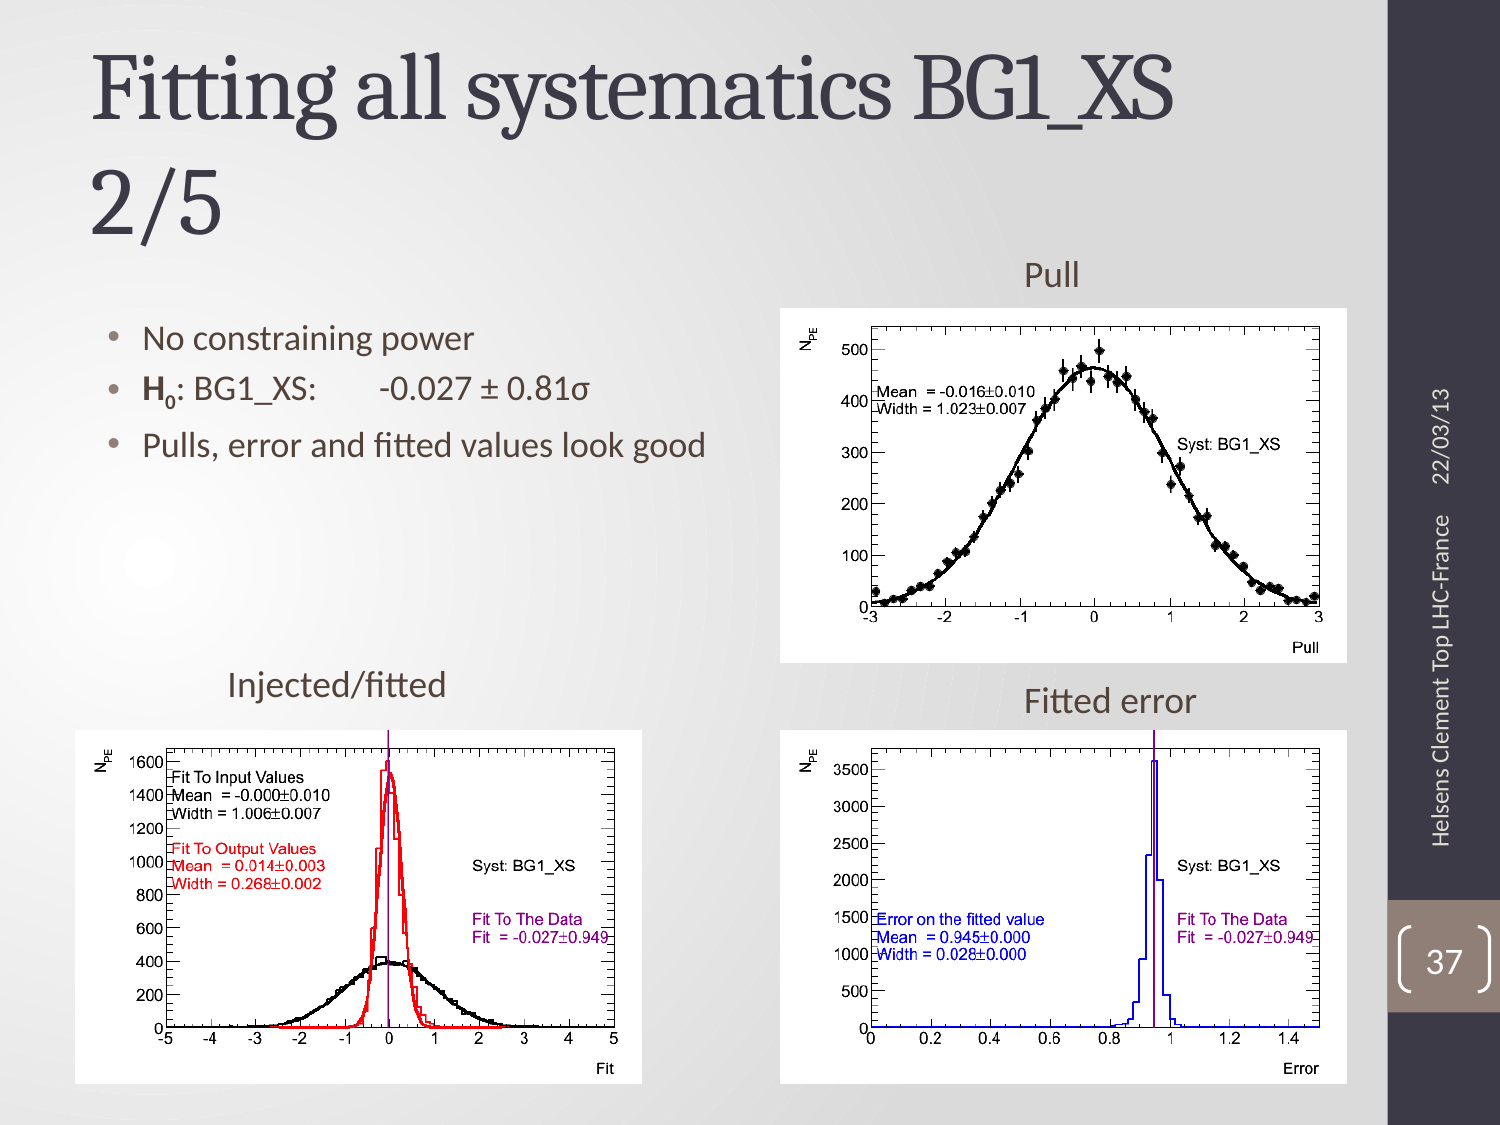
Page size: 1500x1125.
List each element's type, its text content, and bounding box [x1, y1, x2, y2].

text_box Pull [1009, 242, 1195, 301]
picture [779, 729, 1348, 1085]
picture [779, 308, 1348, 663]
slide_number 37 [1397, 925, 1492, 994]
footer Helsens Clement Top LHC-France [1408, 500, 1469, 889]
list No constraining power H0: BG1_XS: -0.027 ± 0.81σ Pulls, error and fitted values look good [75, 306, 746, 502]
picture [74, 729, 642, 1085]
title Fitting all systematics BG1_XS 2/5 [75, 45, 1325, 233]
text_box Injected/fitted [212, 652, 504, 713]
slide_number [1408, 100, 1469, 500]
text_box Fitted error [1009, 670, 1298, 722]
